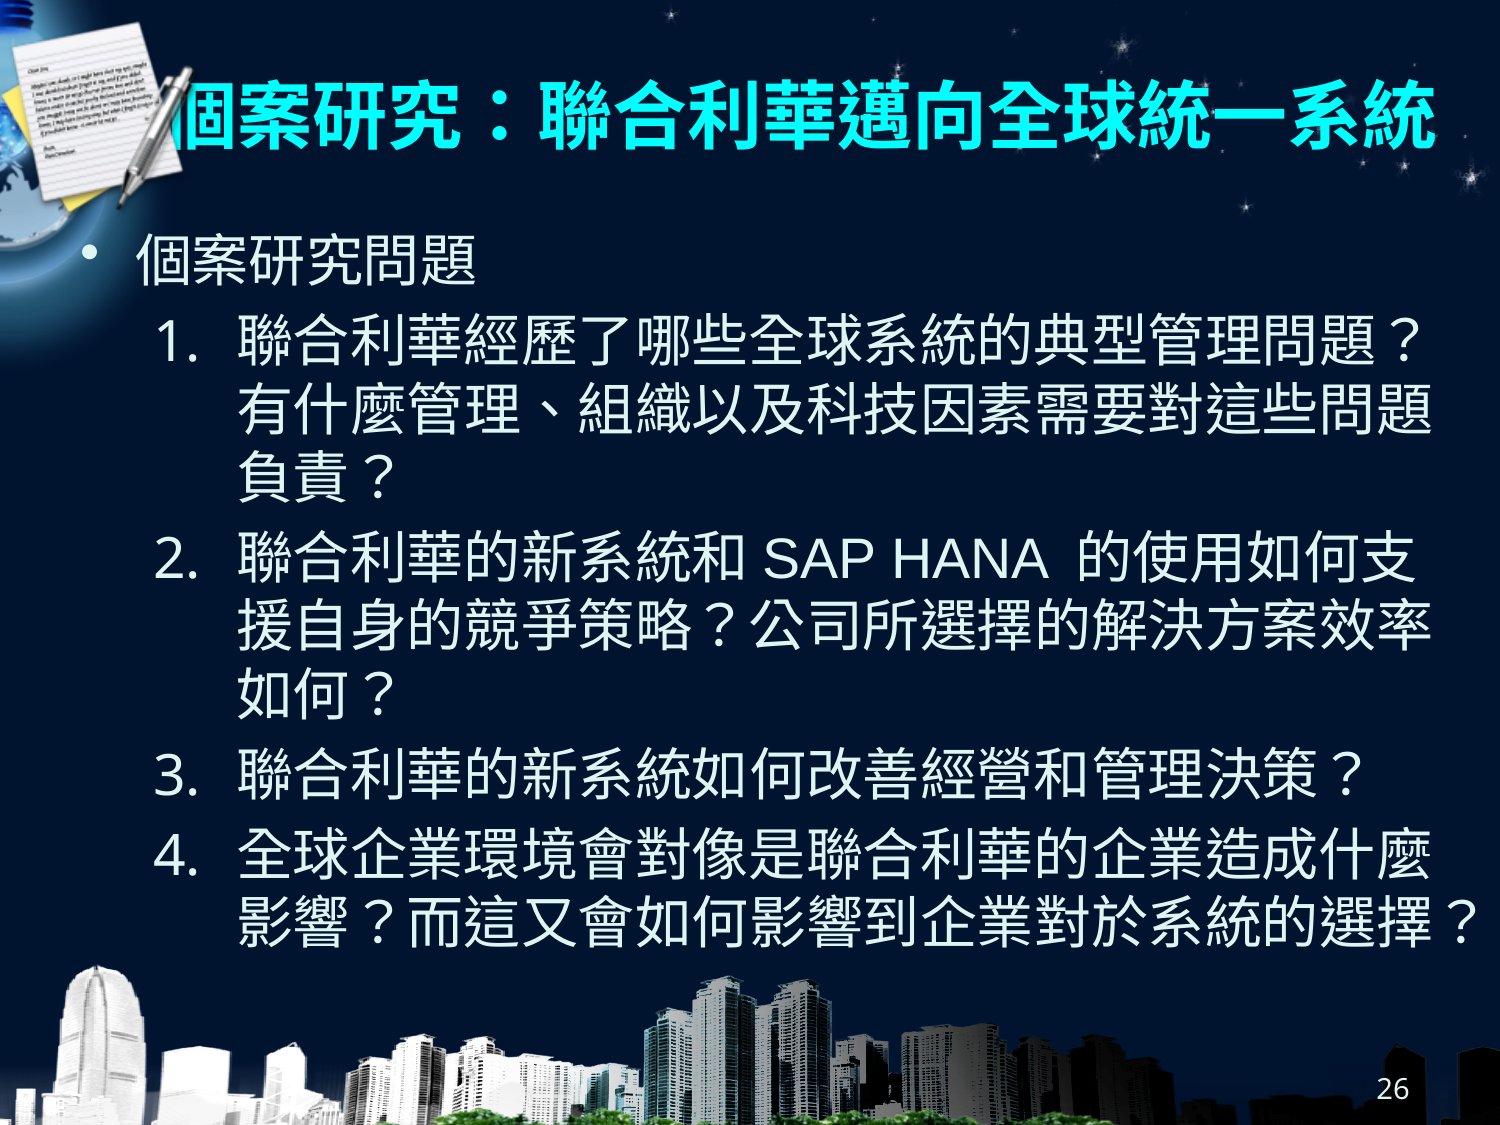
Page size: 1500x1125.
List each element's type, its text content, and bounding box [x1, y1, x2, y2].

list 個案研究問題 聯合利華經歷了哪些全球系統的典型管理問題？有什麼管理、組織以及科技因素需要對這些問題負責？ 聯合利華的新系統和SAP HANA 的使用如何支援自身的競爭策略？公司所選擇的解決方案效率如何？ 聯合利華的新系統如何改善經營和管理決策？ 全球企業環境會對像是聯合利華的企業造成什麼影響？而這又會如何影響到企業對於系統的選擇？ [64, 217, 1465, 1024]
picture [656, 0, 1500, 223]
picture [0, 964, 1500, 1125]
picture [0, 0, 201, 383]
title 個案研究：聯合利華邁向全球統一系統 [201, 19, 1465, 209]
slide_number 26 [1074, 1062, 1426, 1125]
